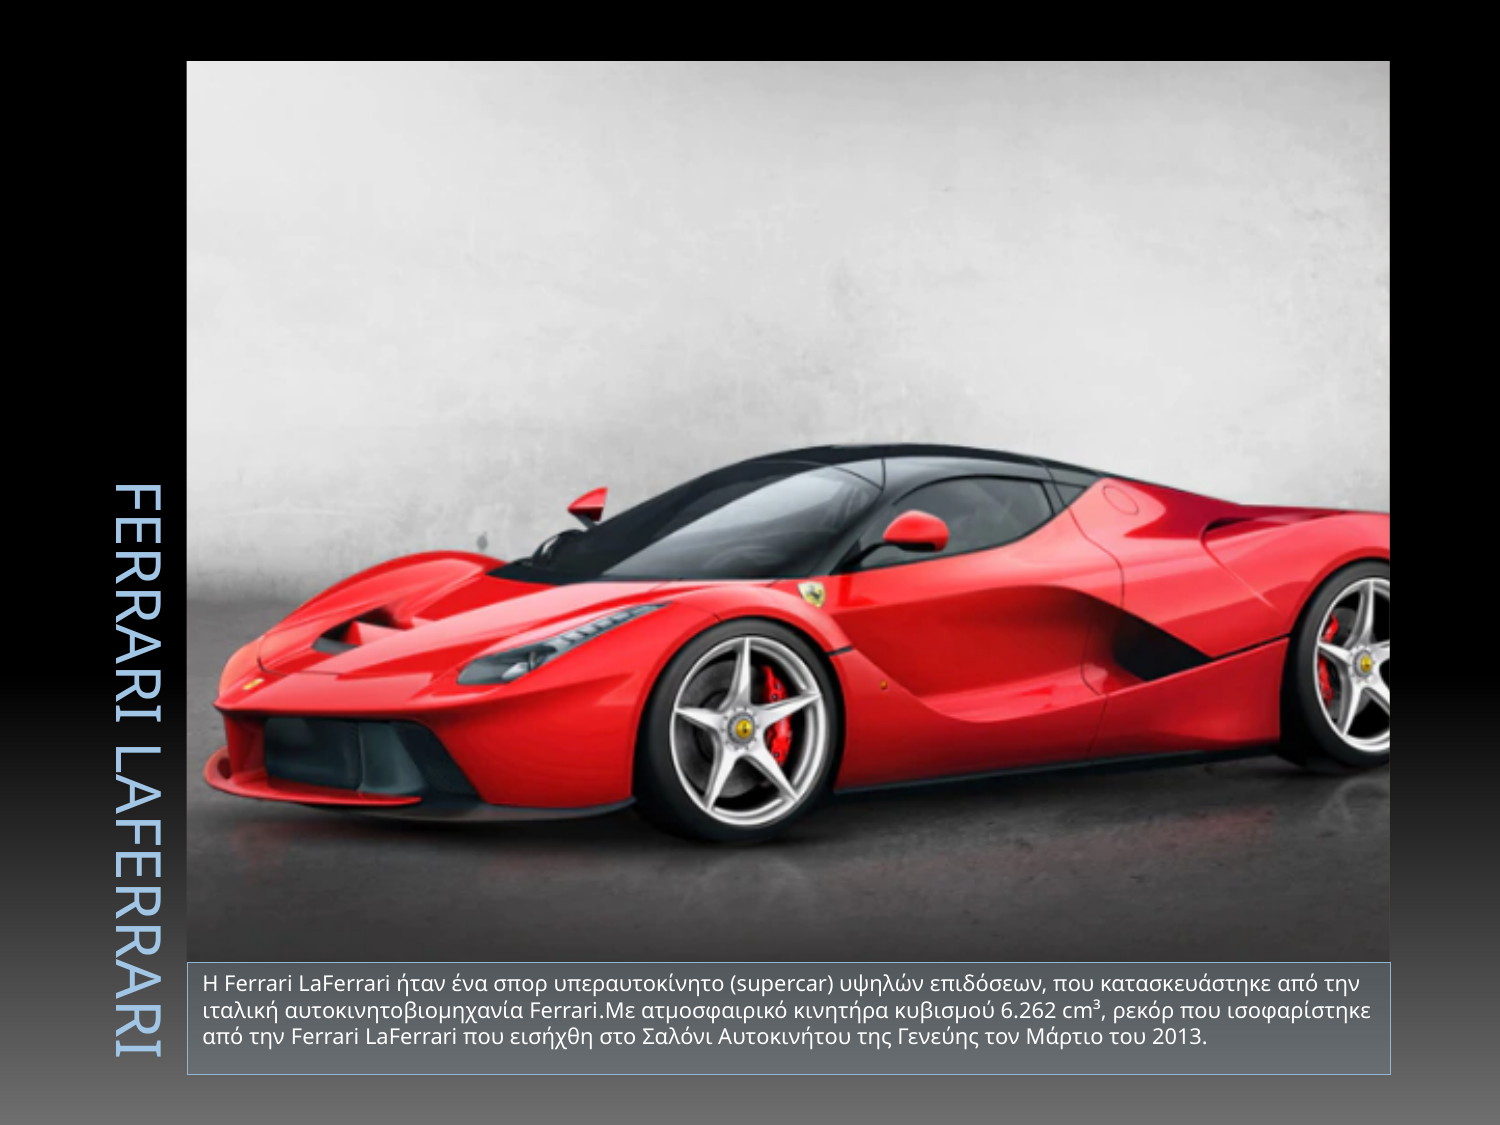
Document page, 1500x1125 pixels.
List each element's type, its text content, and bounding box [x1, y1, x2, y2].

title Ferrari laferrari [36, 24, 186, 1075]
picture [186, 61, 1390, 962]
list Η Ferrari LaFerrari ήταν ένα σπορ υπεραυτοκίνητο (supercar) υψηλών επιδόσεων, που κατασκευάστηκε από την ιταλική αυτοκινητοβιομηχανία Ferrari.Mε ατμοσφαιρικό κινητήρα κυβισμού 6.262 cm³, ρεκόρ που ισοφαρίστηκε από την Ferrari LaFerrari που εισήχθη στο Σαλόνι Αυτοκινήτου της Γενεύης τον Μάρτιο του 2013. [187, 962, 1391, 1075]
